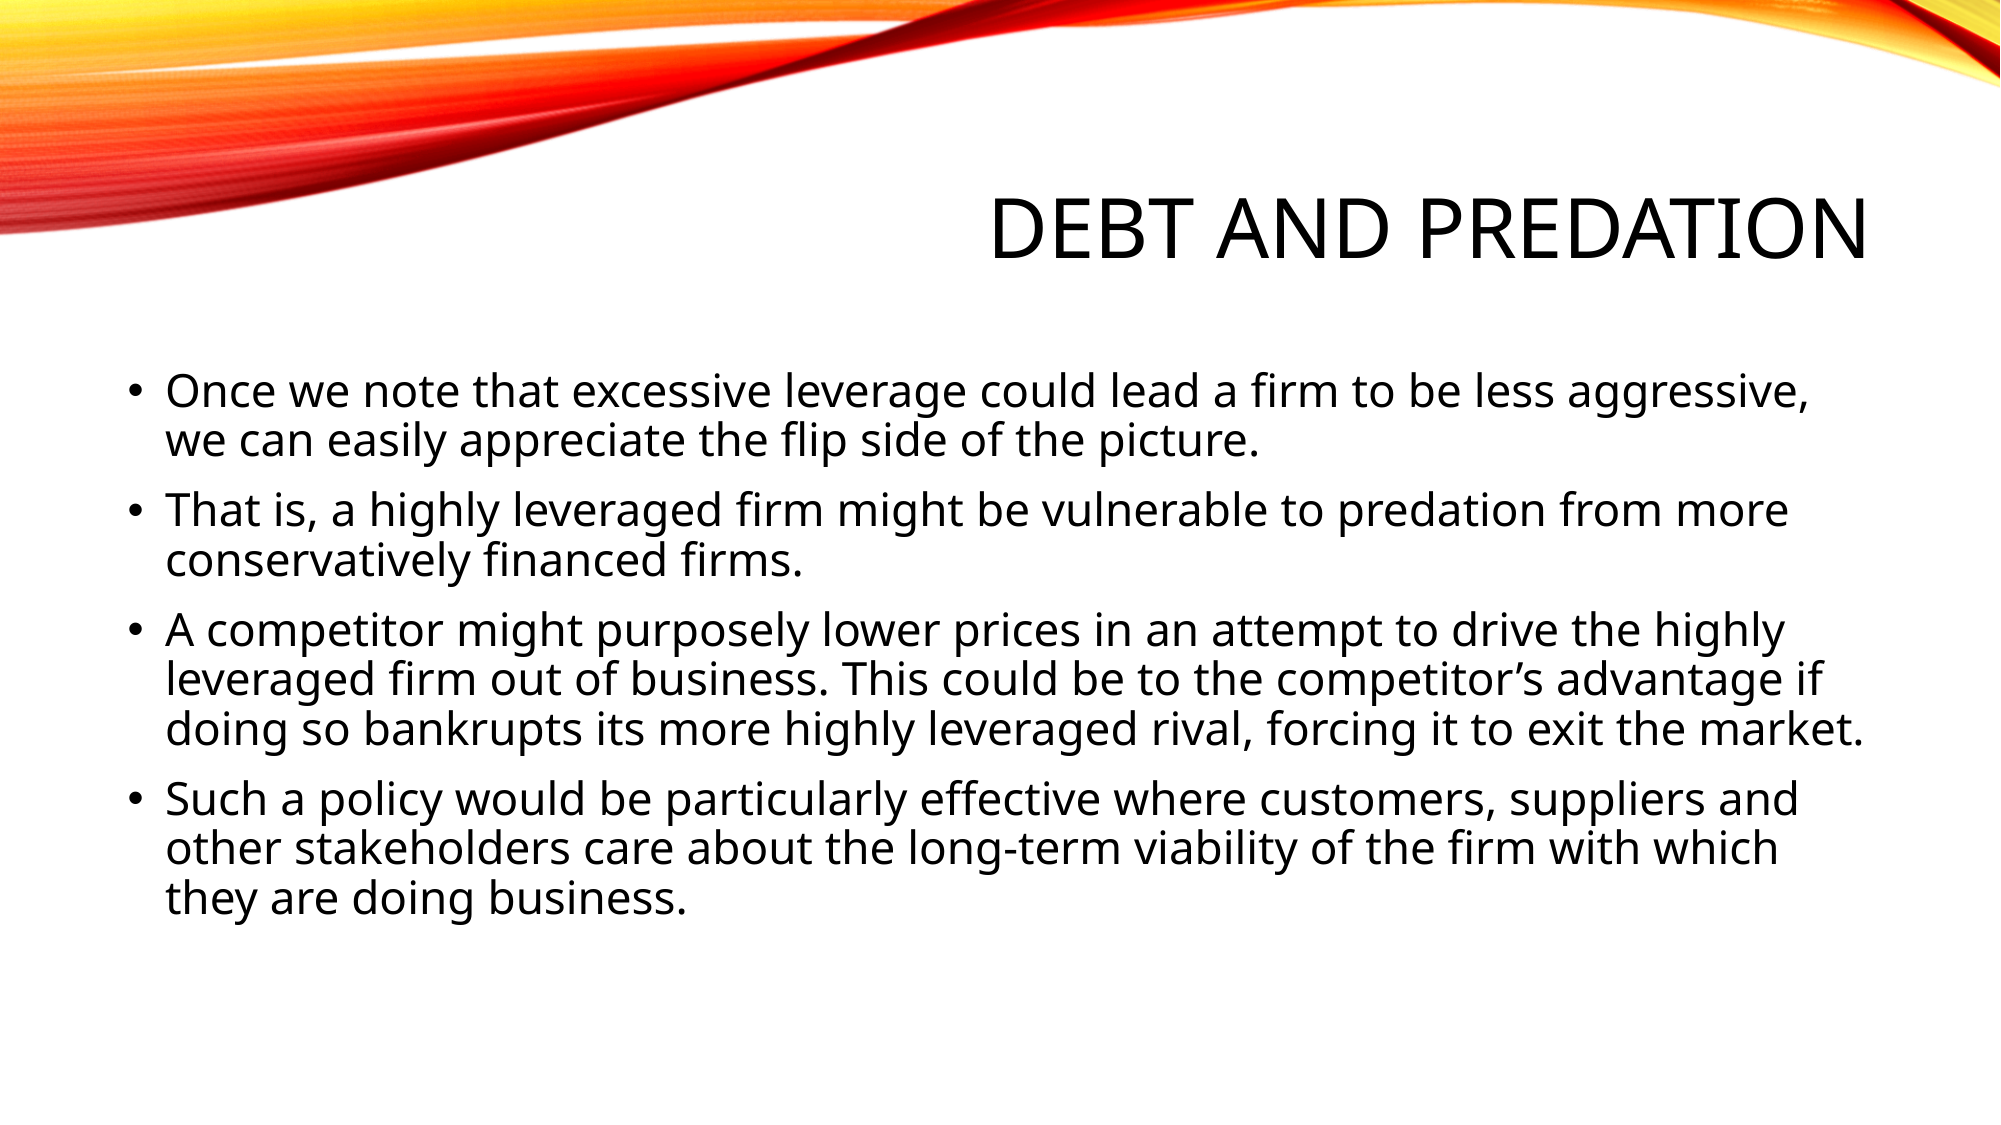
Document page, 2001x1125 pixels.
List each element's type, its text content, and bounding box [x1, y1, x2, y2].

list Once we note that excessive leverage could lead a firm to be less aggressive, we can easily appreciate the flip side of the picture. That is, a highly leveraged firm might be vulnerable to predation from more conservatively financed firms. A competitor might purposely lower prices in an attempt to drive the highly leveraged firm out of business. This could be to the competitor’s advantage if doing so bankrupts its more highly leveraged rival, forcing it to exit the market. Such a policy would be particularly effective where customers, suppliers and other stakeholders care about the long-term viability of the firm with which they are doing business. [112, 360, 1888, 1021]
picture [0, 0, 2000, 237]
title Debt and Predation [474, 125, 1888, 338]
